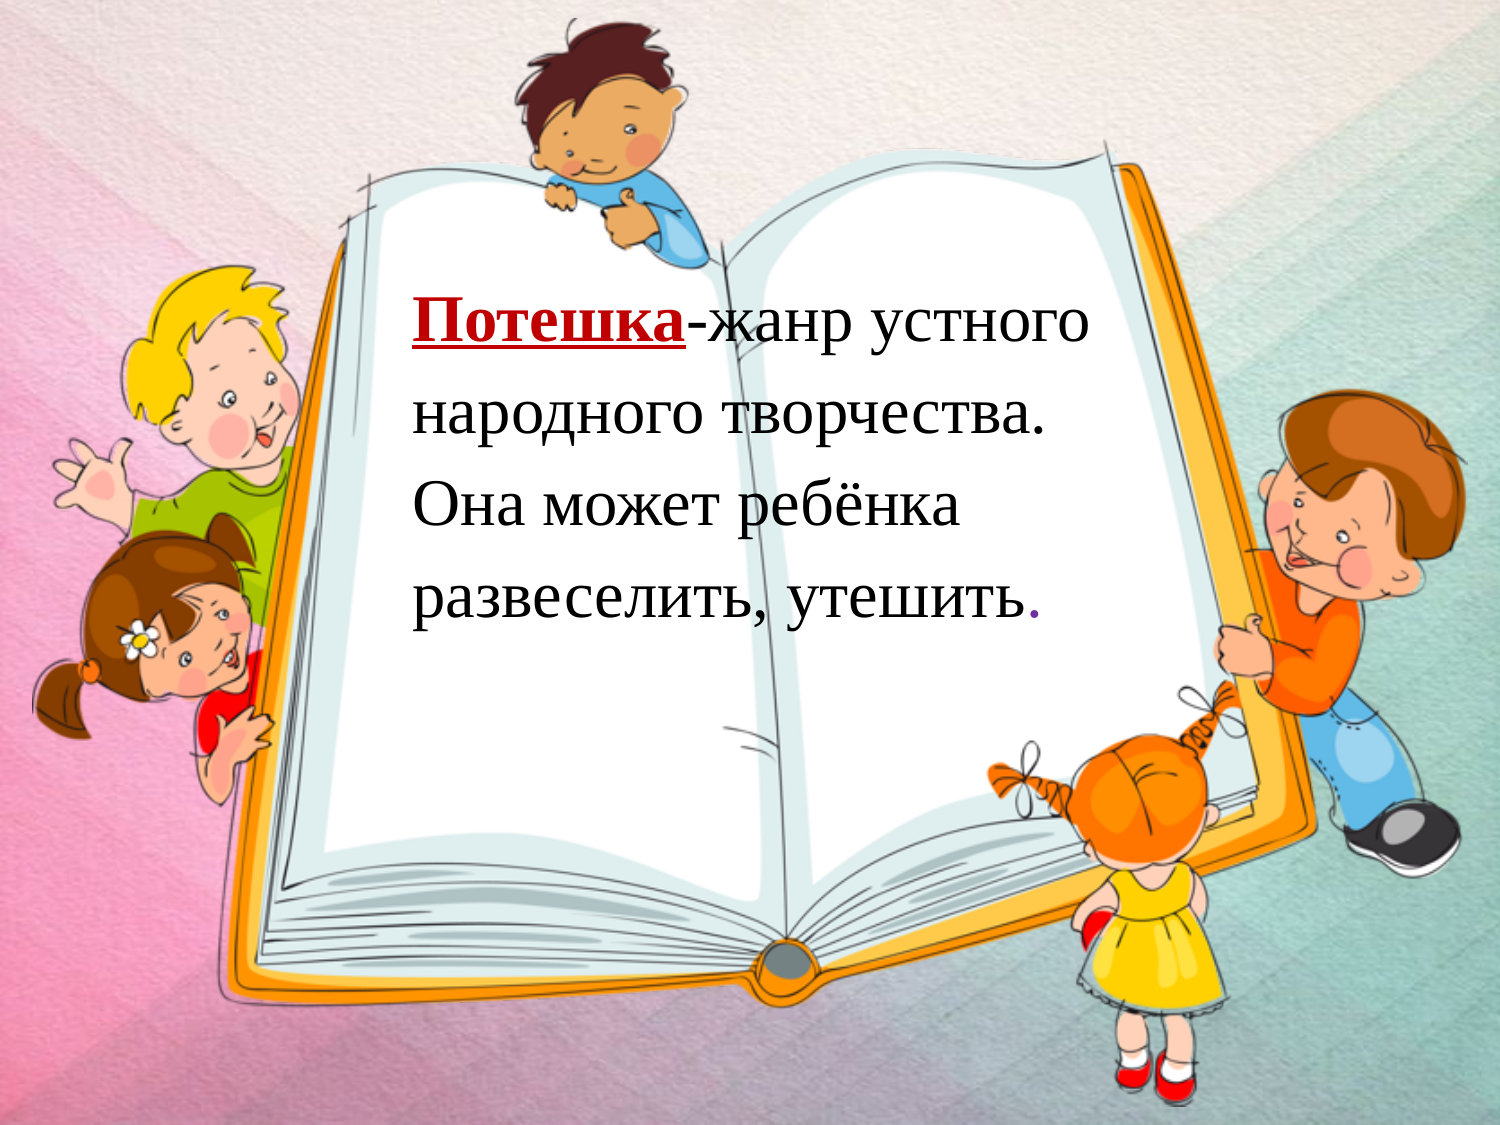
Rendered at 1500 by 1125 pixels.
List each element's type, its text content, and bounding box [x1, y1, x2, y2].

picture [0, 0, 1500, 1125]
text_box Потешка-жанр устного народного творчества. Она может ребёнка развеселить, утешить. [360, 255, 1111, 638]
